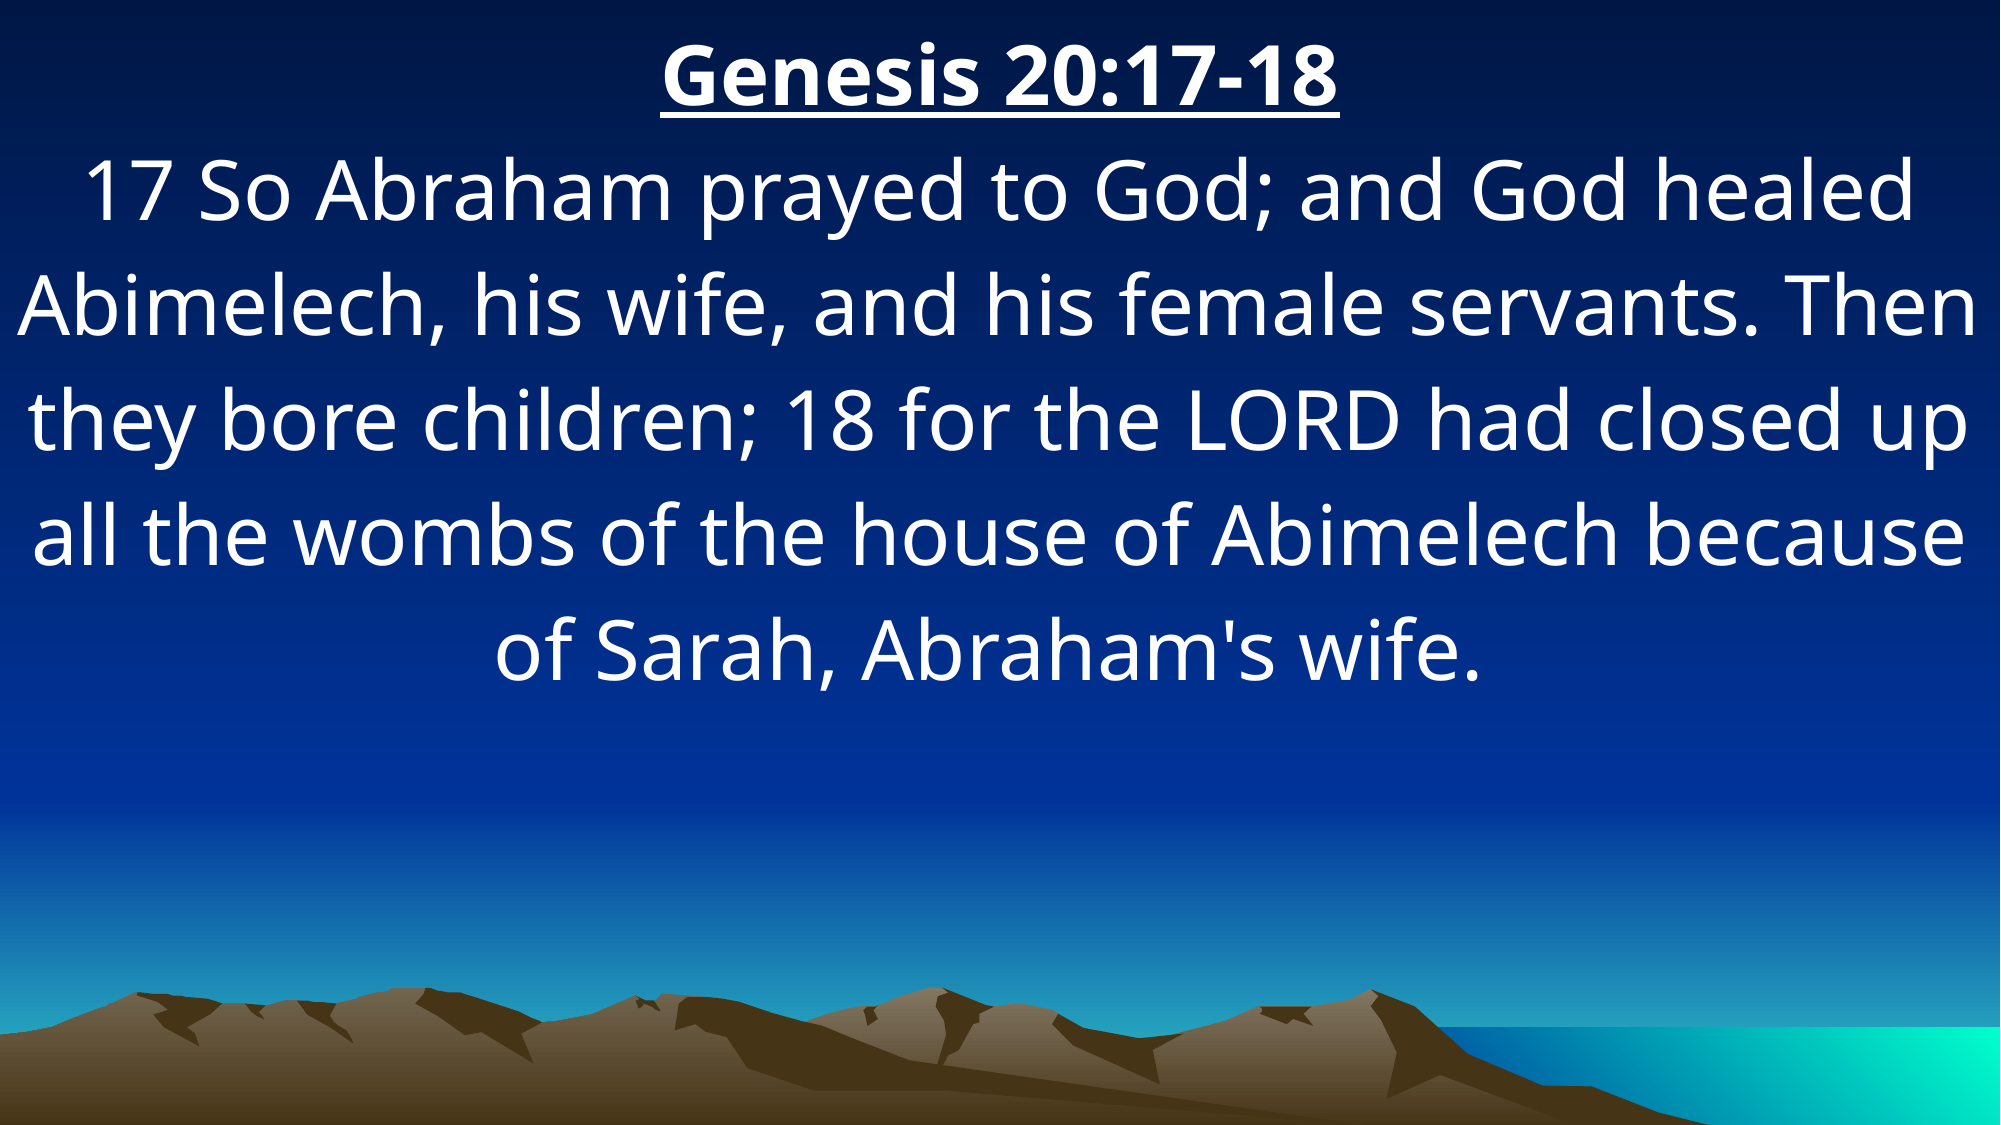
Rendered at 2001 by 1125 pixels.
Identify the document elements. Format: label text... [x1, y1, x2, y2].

text_box Genesis 20:17-18 17 So Abraham prayed to God; and God healed Abimelech, his wife, and his female servants. Then they bore children; 18 for the LORD had closed up all the wombs of the house of Abimelech because of Sarah, Abraham's wife. [0, 0, 2000, 938]
